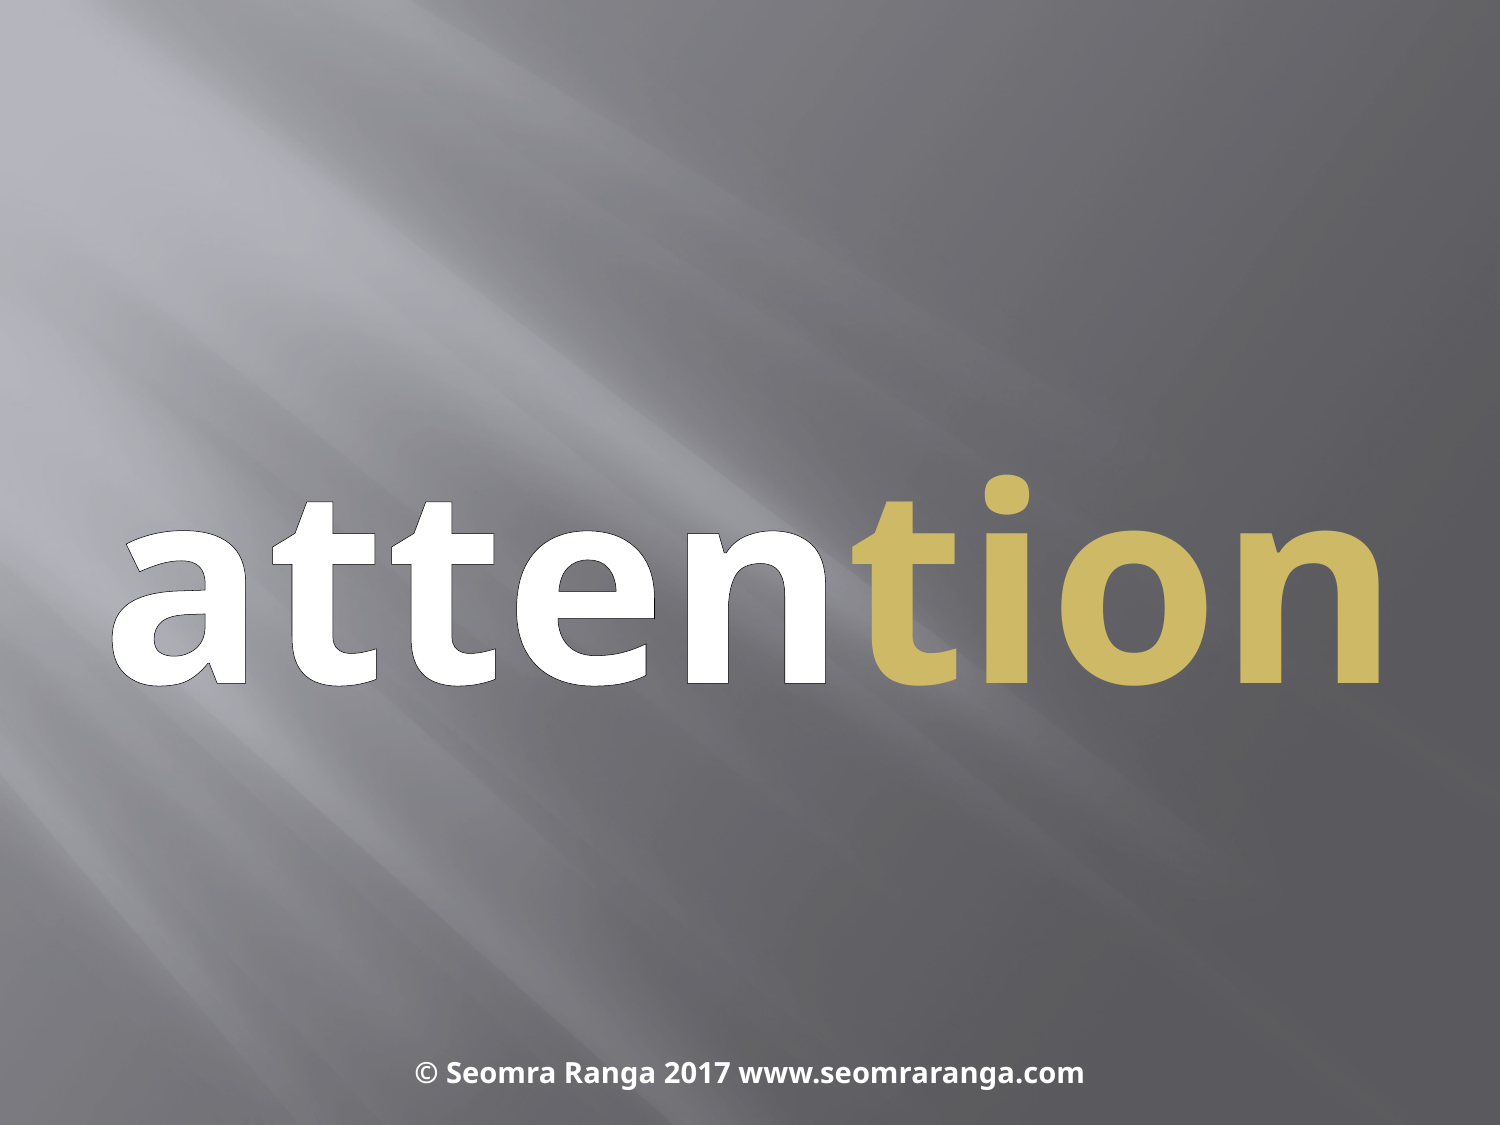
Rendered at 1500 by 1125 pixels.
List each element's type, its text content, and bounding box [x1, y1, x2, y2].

text_box © Seomra Ranga 2017 www.seomraranga.com [312, 1046, 1187, 1097]
list attention [75, 262, 1425, 1035]
